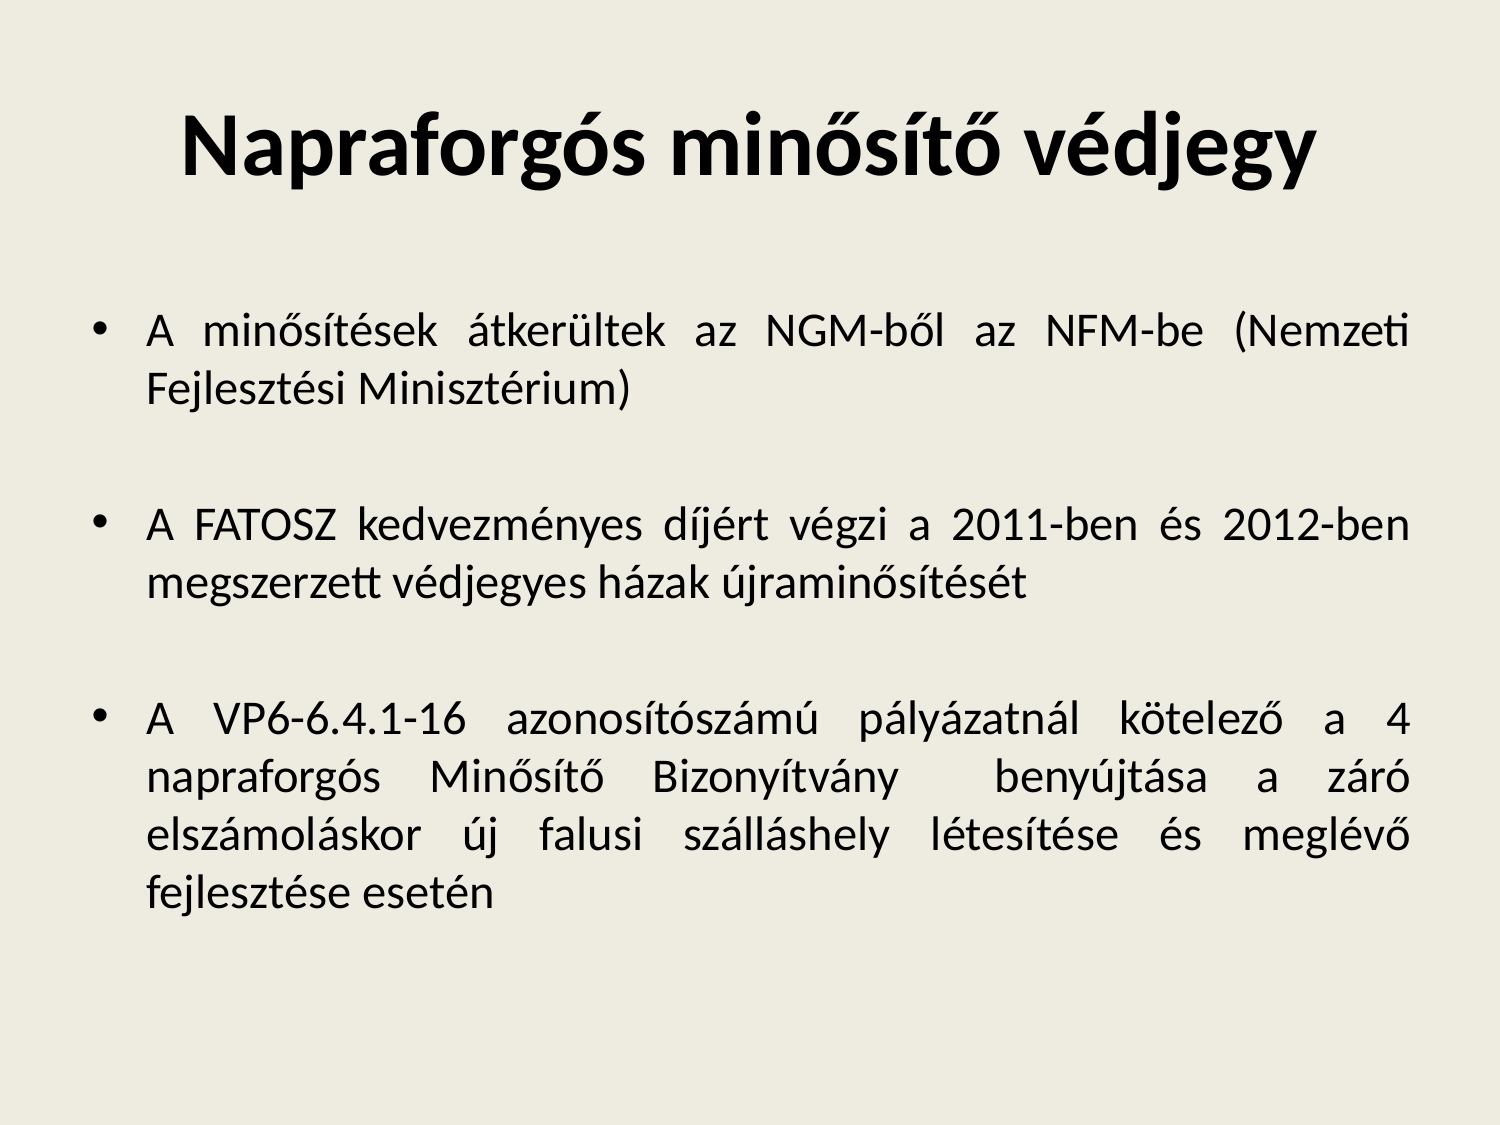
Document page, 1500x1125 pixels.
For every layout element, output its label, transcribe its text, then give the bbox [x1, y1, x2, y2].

title Napraforgós minősítő védjegy [75, 45, 1425, 233]
text_box A minősítések átkerültek az NGM-ből az NFM-be (Nemzeti Fejlesztési Minisztérium) A FATOSZ kedvezményes díjért végzi a 2011-ben és 2012-ben megszerzett védjegyes házak újraminősítését A VP6-6.4.1-16 azonosítószámú pályázatnál kötelező a 4 napraforgós Minősítő Bizonyítvány benyújtása a záró elszámoláskor új falusi szálláshely létesítése és meglévő fejlesztése esetén [76, 290, 1427, 929]
